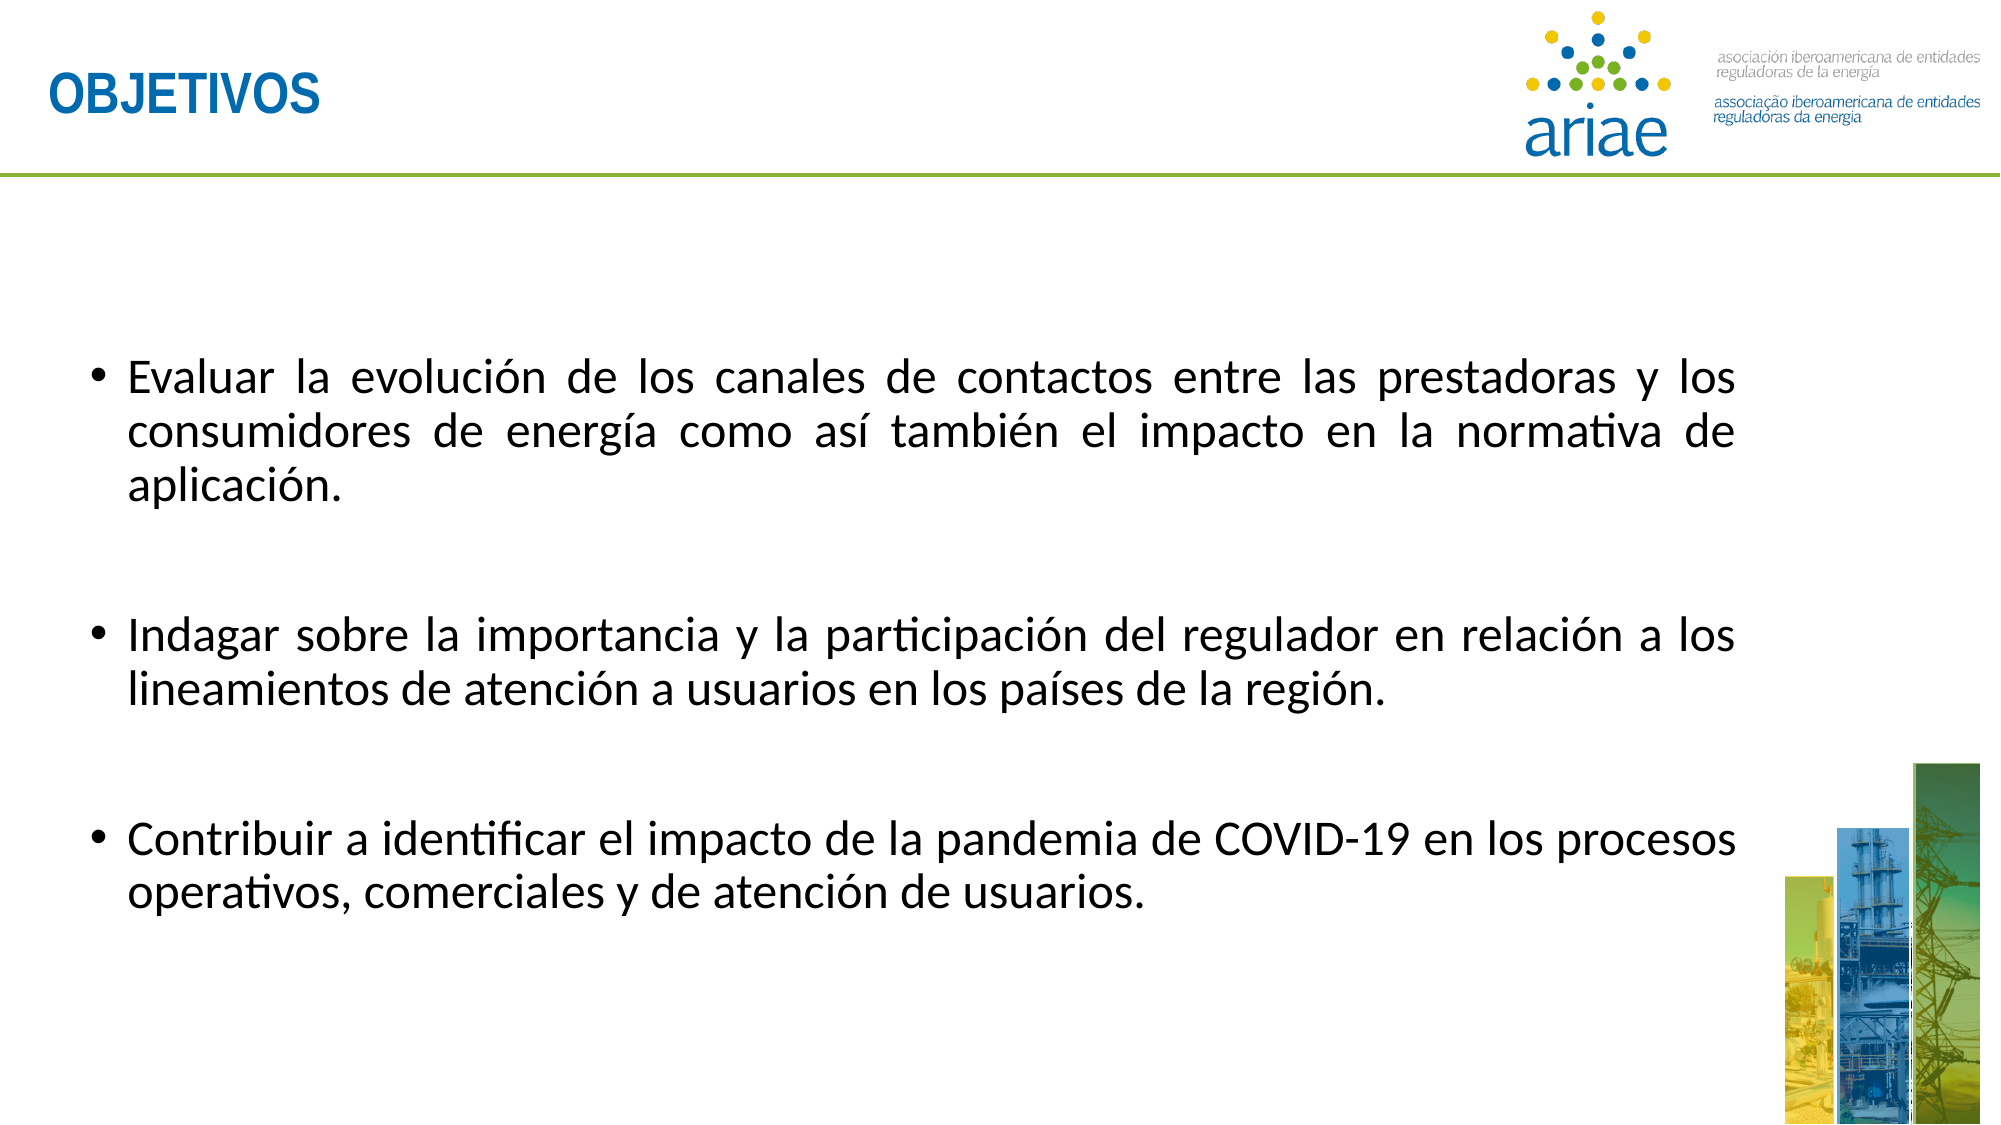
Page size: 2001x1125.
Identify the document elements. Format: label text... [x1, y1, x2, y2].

picture [1840, 829, 1909, 1124]
text_box Evaluar la evolución de los canales de contactos entre las prestadoras y los consumidores de energía como así también el impacto en la normativa de aplicación. Indagar sobre la importancia y la participación del regulador en relación a los lineamientos de atención a usuarios en los países de la región. Contribuir a identificar el impacto de la pandemia de COVID-19 en los procesos operativos, comerciales y de atención de usuarios. [75, 262, 1752, 1005]
text_box OBJETIVOS [33, 47, 337, 203]
picture [1502, 0, 2000, 167]
